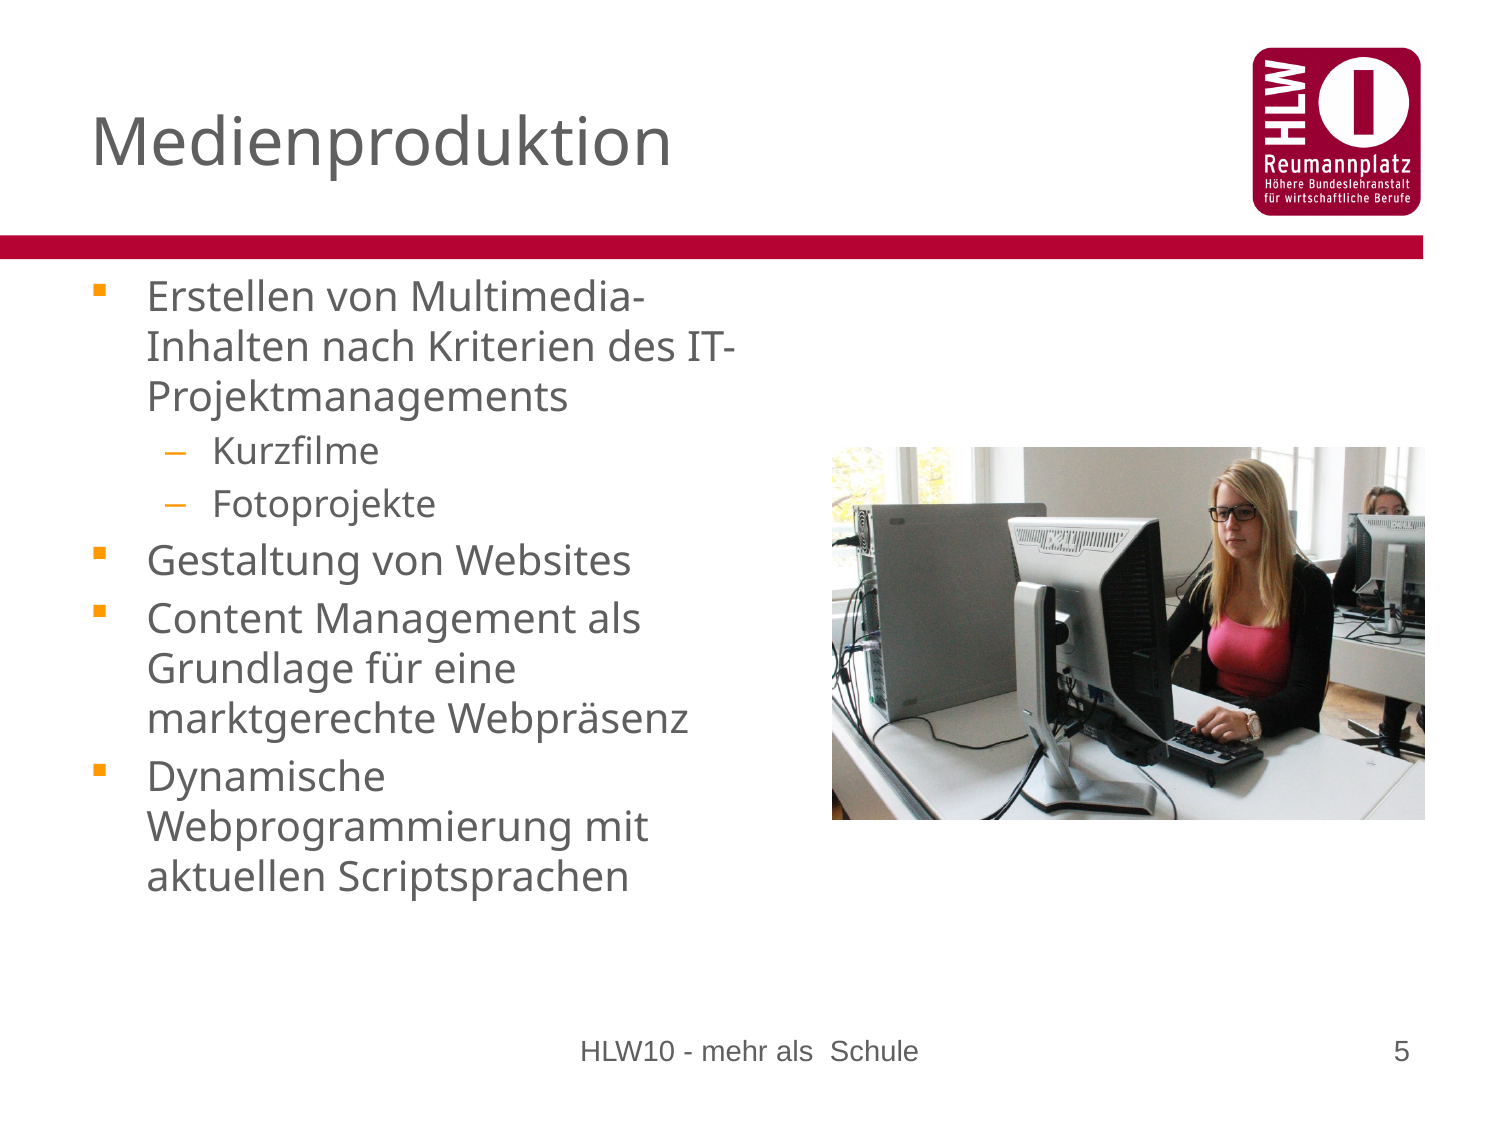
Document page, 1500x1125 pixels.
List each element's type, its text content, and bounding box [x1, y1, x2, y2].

picture [1247, 42, 1426, 221]
footer HLW10 - mehr als Schule [512, 1024, 988, 1103]
list Erstellen von Multimedia-Inhalten nach Kriterien des IT-Projektmanagements Kurzfilme Fotoprojekte Gestaltung von Websites Content Management als Grundlage für eine marktgerechte Webpräsenz Dynamische Webprogrammierung mit aktuellen Scriptsprachen [75, 262, 786, 1005]
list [832, 447, 1426, 821]
slide_number 5 [1074, 1024, 1426, 1103]
title Medienproduktion [75, 45, 1223, 233]
